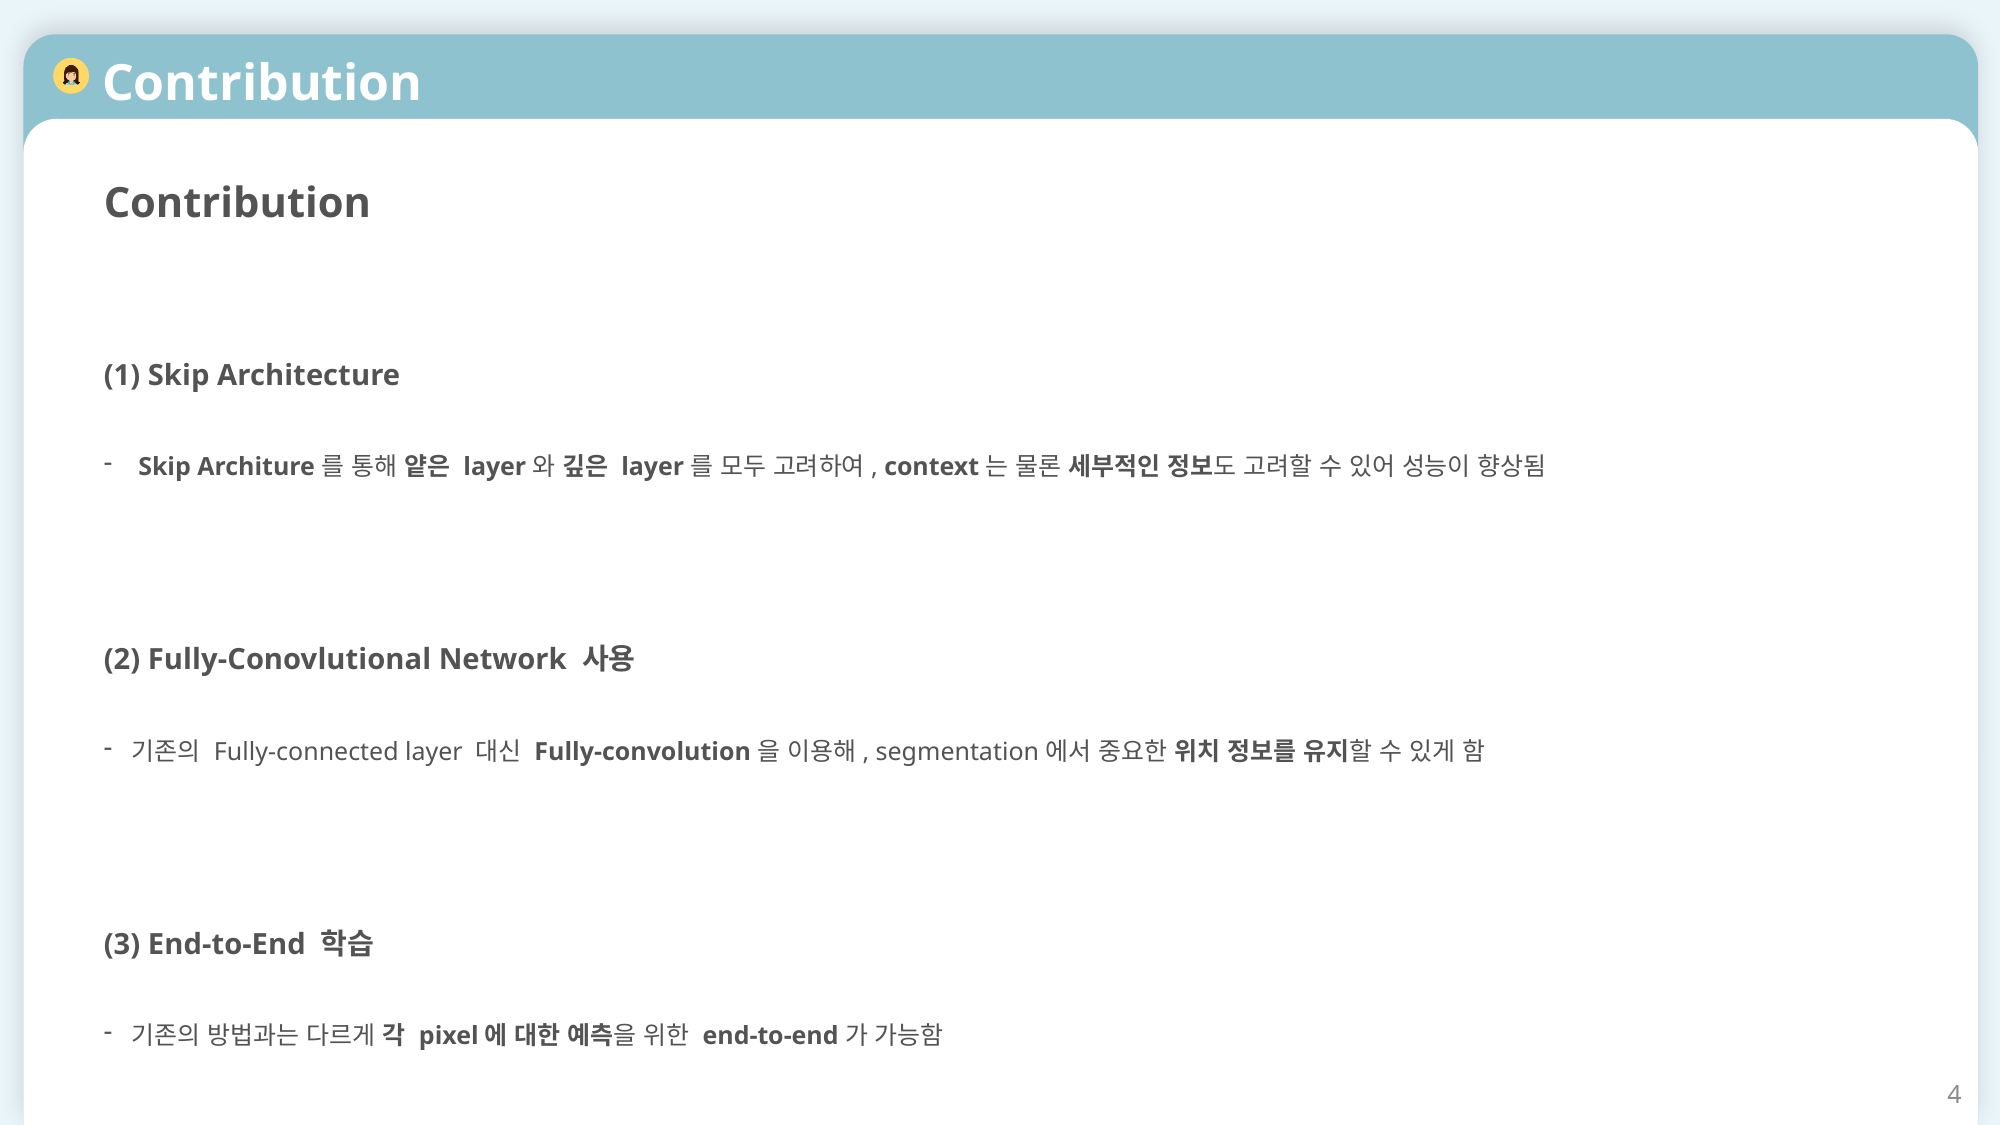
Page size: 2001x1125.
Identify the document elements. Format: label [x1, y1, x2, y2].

text_box [23, 34, 1979, 1125]
